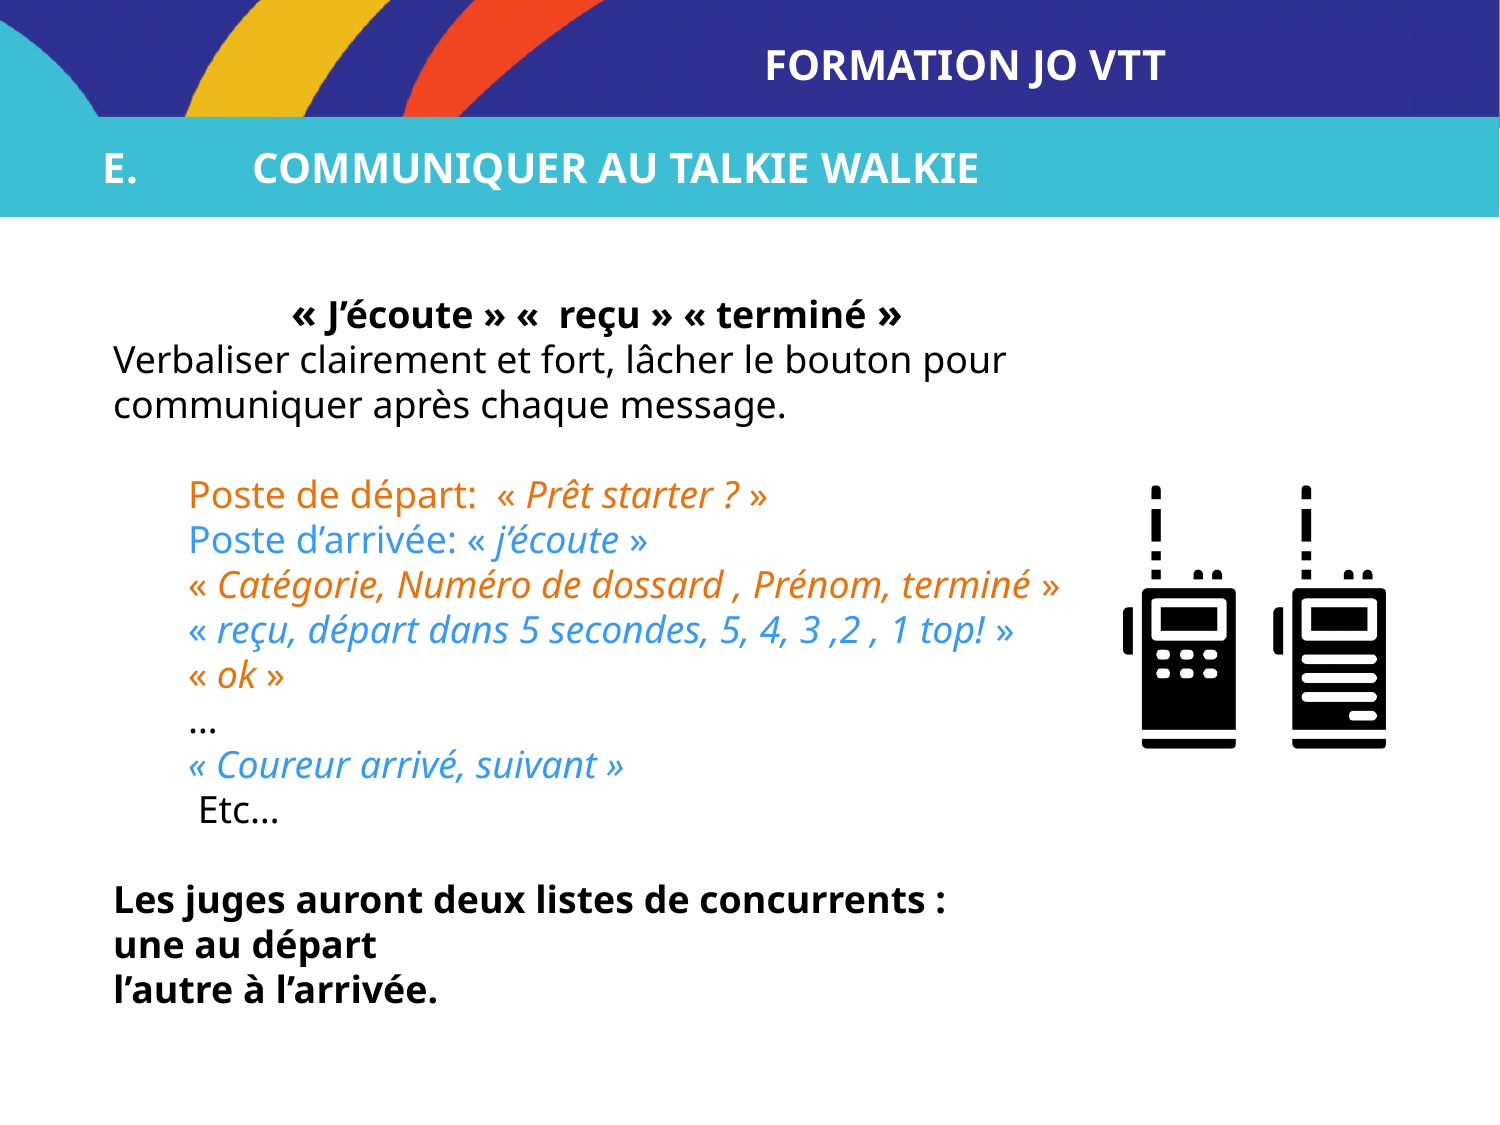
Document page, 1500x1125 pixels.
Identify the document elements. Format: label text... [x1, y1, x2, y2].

picture [1092, 467, 1427, 775]
text_box E. COMMUNIQUER AU TALKIE WALKIE [0, 128, 1499, 218]
text_box « J’écoute » « reçu » « terminé » Verbaliser clairement et fort, lâcher le bouton pour communiquer après chaque message. Poste de départ: « Prêt starter ? » Poste d’arrivée: « j’écoute » « Catégorie, Numéro de dossard , Prénom, terminé » « reçu, départ dans 5 secondes, 5, 4, 3 ,2 , 1 top! » « ok » … « Coureur arrivé, suivant » Etc… Les juges auront deux listes de concurrents : une au départ l’autre à l’arrivée. [98, 278, 1097, 1019]
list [0, 0, 1500, 128]
